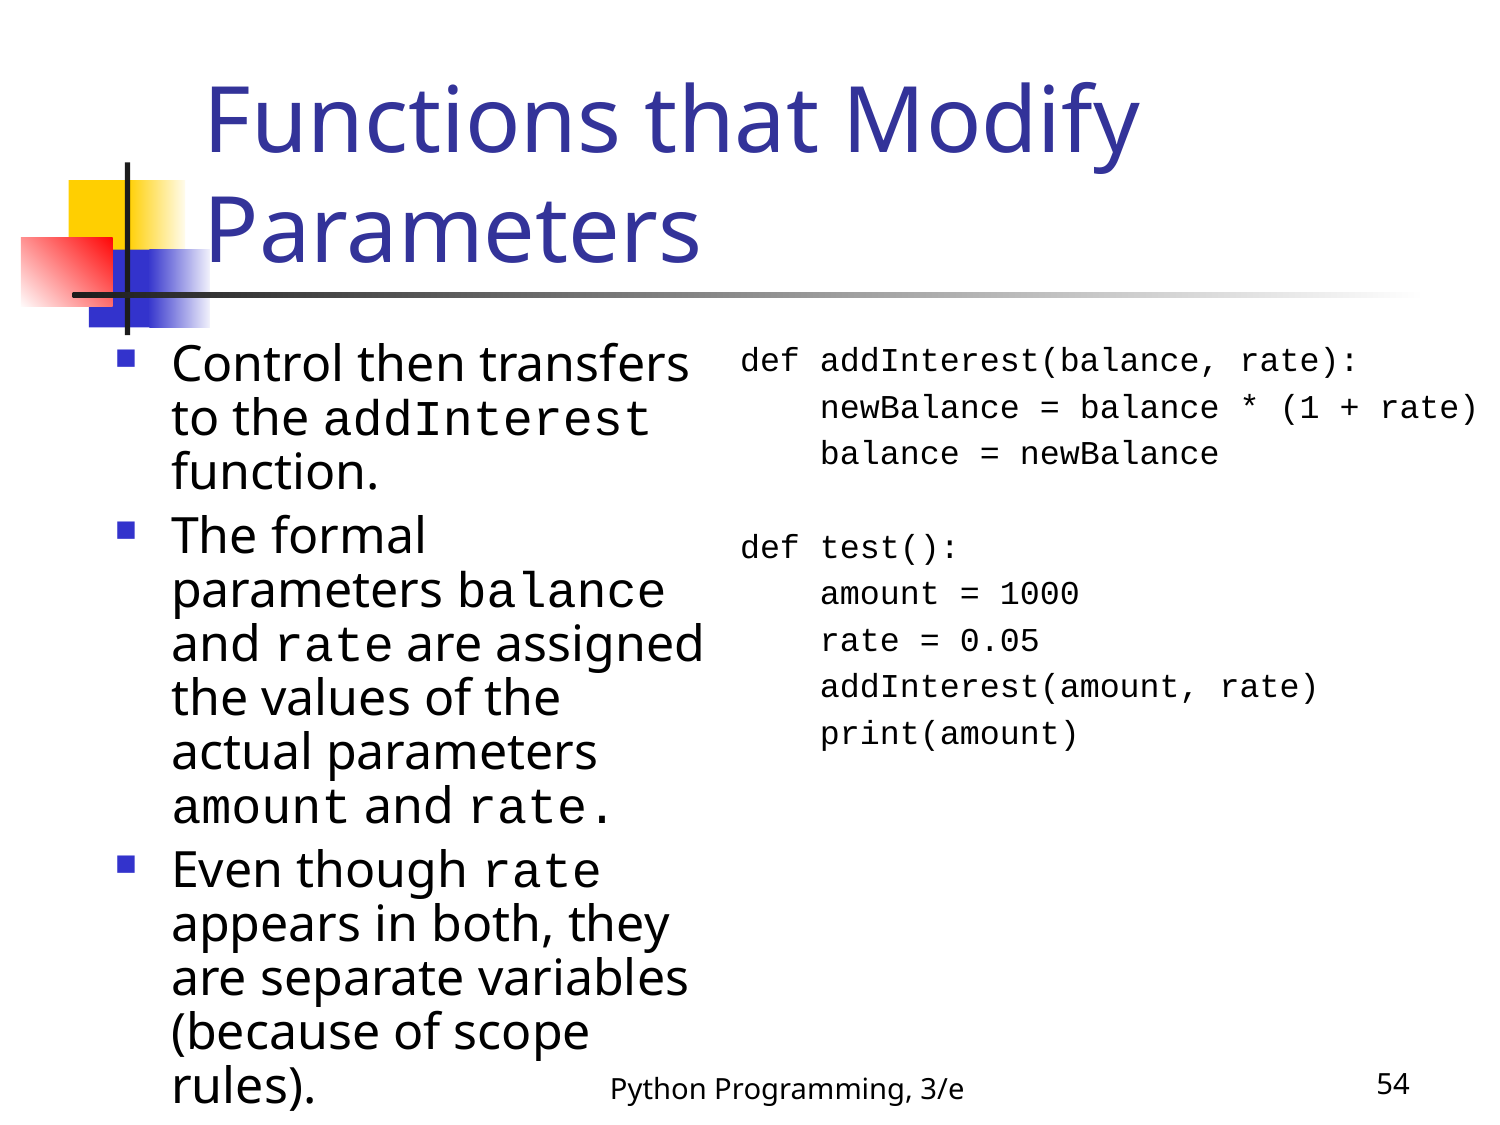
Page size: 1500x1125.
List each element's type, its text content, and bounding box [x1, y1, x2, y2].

list def addInterest(balance, rate): newBalance = balance * (1 + rate) balance = newBalance def test(): amount = 1000 rate = 0.05 addInterest(amount, rate) print(amount) [725, 331, 1500, 1006]
footer Python Programming, 3/e [549, 1037, 1026, 1113]
list Control then transfers to the addInterest function. The formal parameters balance and rate are assigned the values of the actual parameters amount and rate. Even though rate appears in both, they are separate variables (because of scope rules). [99, 331, 725, 1006]
slide_number 54 [1112, 1037, 1426, 1113]
title Functions that Modify Parameters [188, 101, 1468, 289]
